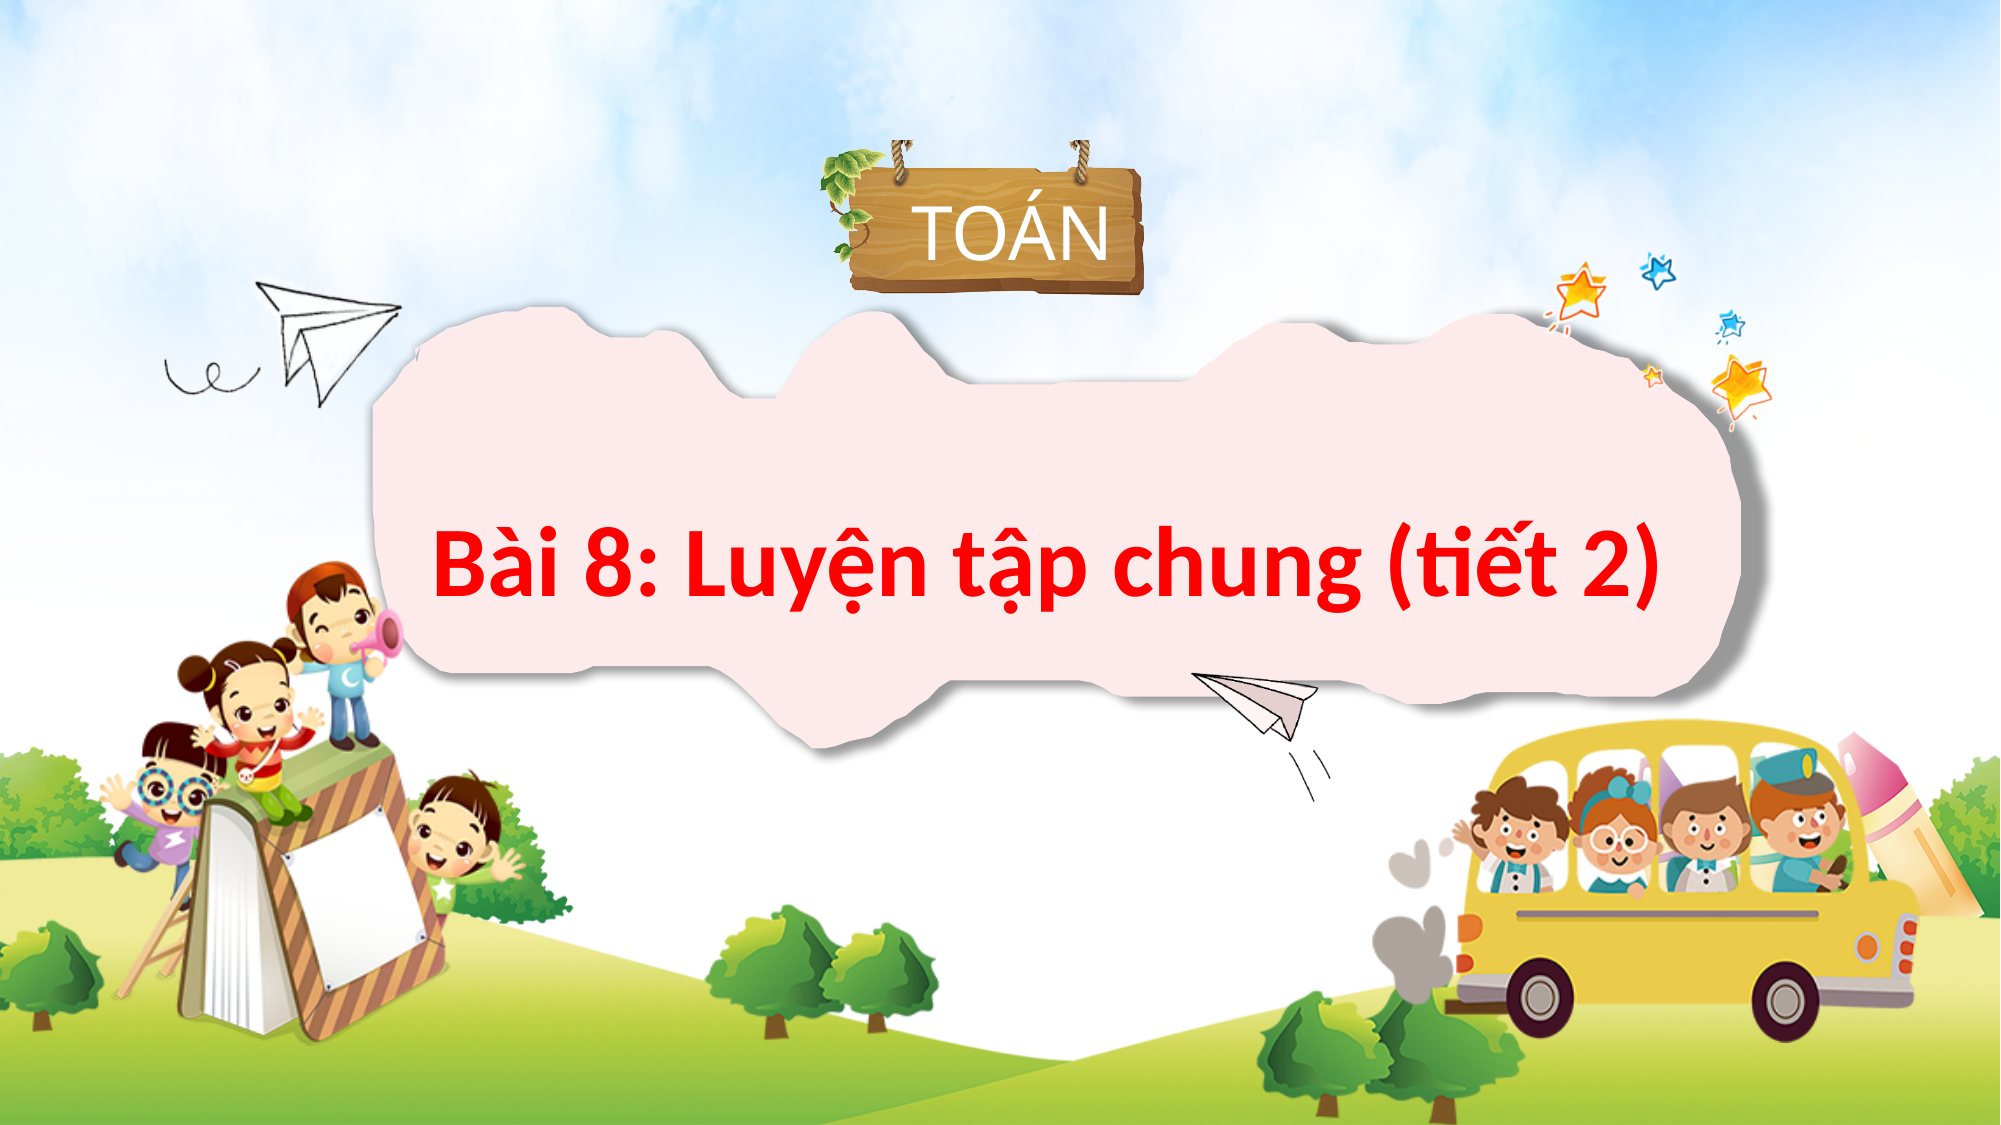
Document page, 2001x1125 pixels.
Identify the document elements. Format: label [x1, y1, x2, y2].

picture [0, 0, 2000, 1125]
text_box [799, 139, 1155, 302]
